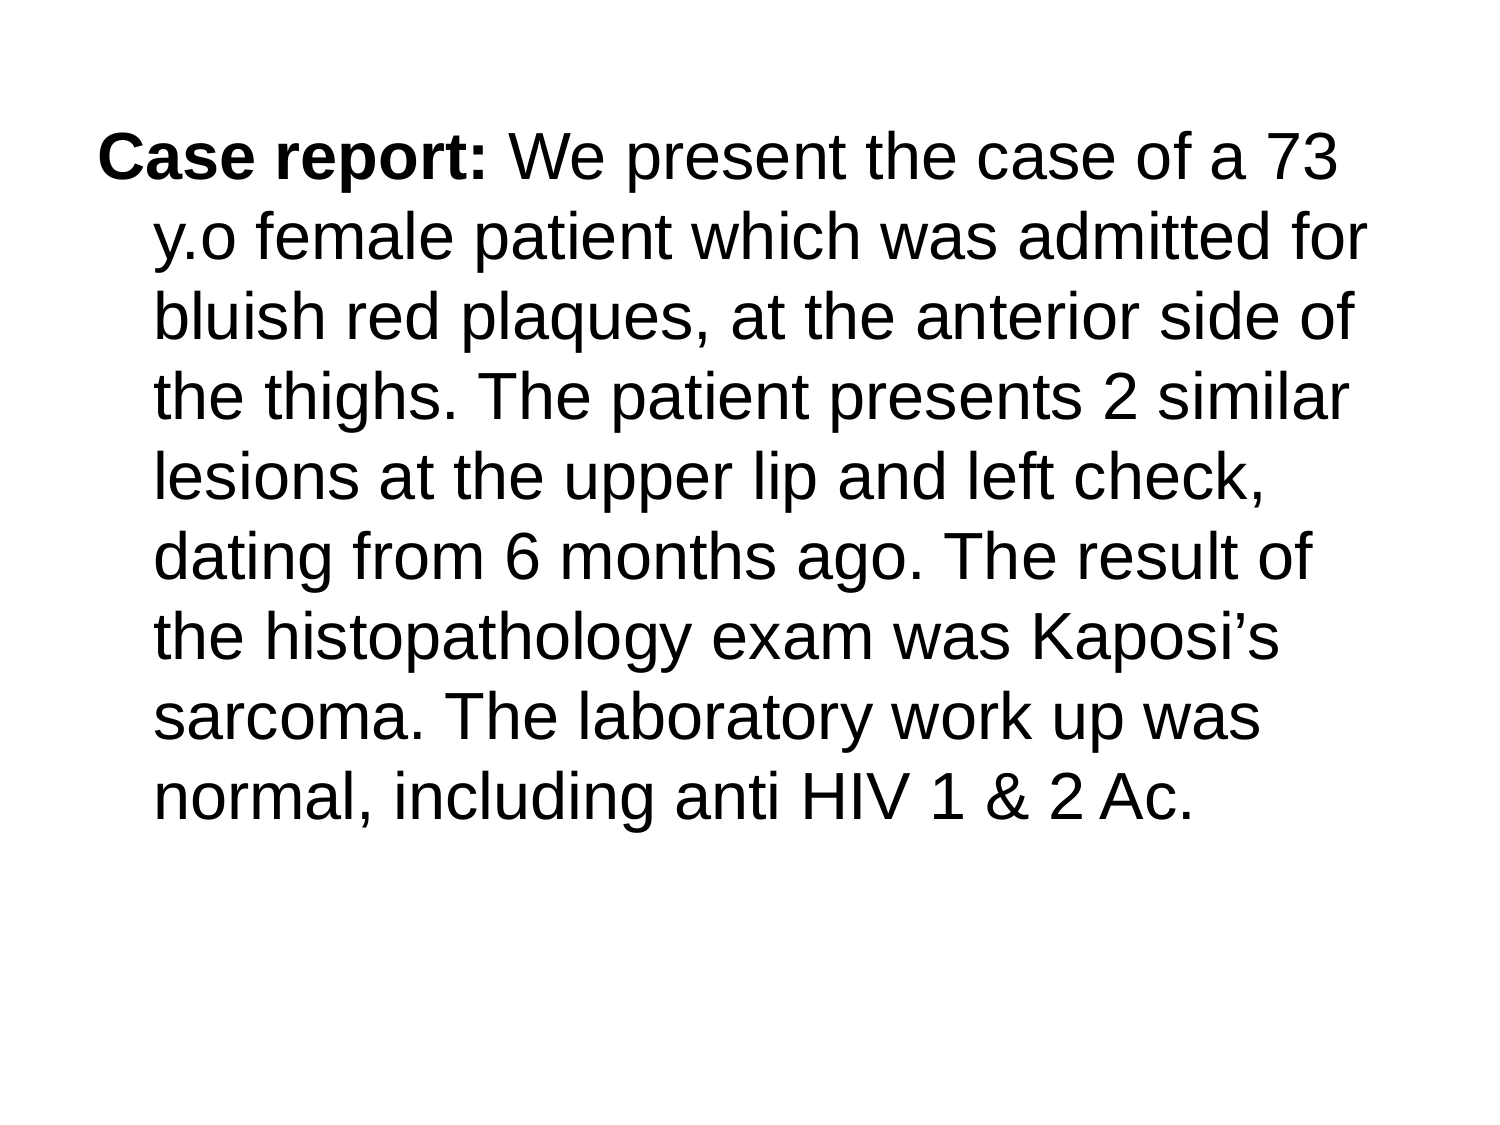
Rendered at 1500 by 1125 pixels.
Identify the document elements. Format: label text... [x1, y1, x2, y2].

list Case report: We present the case of a 73 y.o female patient which was admitted for bluish red plaques, at the anterior side of the thighs. The patient presents 2 similar lesions at the upper lip and left check, dating from 6 months ago. The result of the histopathology exam was Kaposi’s sarcoma. The laboratory work up was normal, including anti HIV 1 & 2 Ac. [82, 105, 1432, 848]
